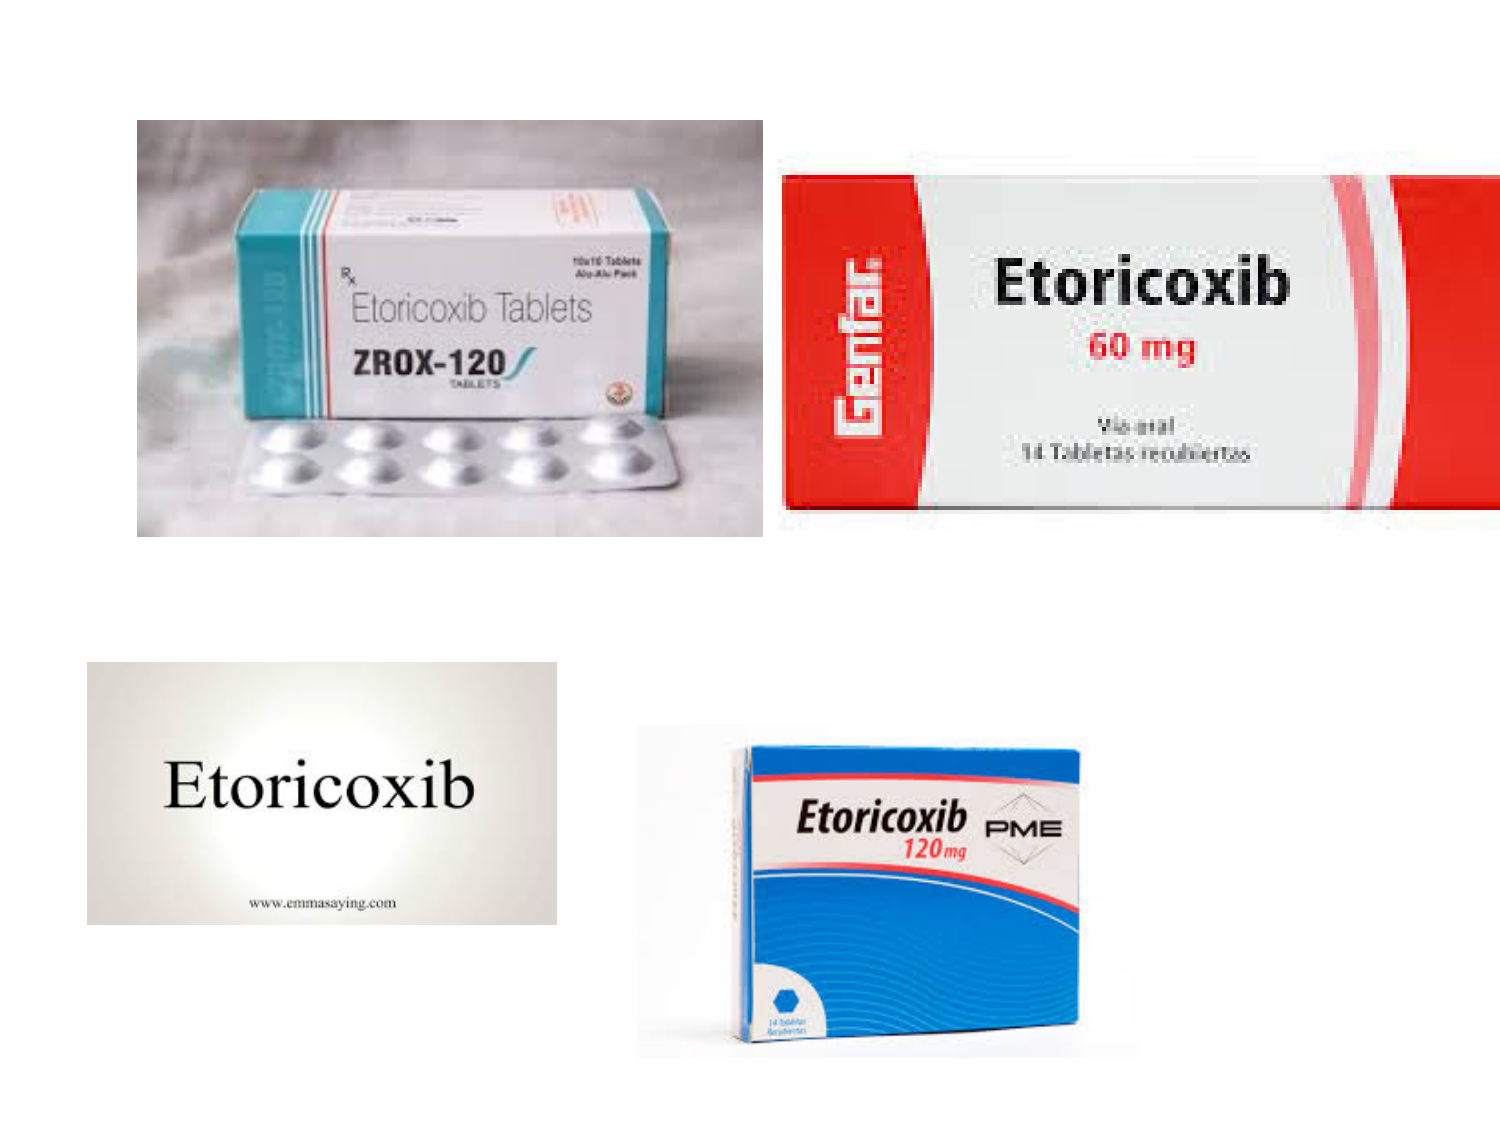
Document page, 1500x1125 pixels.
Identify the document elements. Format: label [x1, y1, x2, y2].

picture [87, 662, 557, 926]
picture [637, 724, 1138, 1058]
picture [137, 5, 1500, 681]
